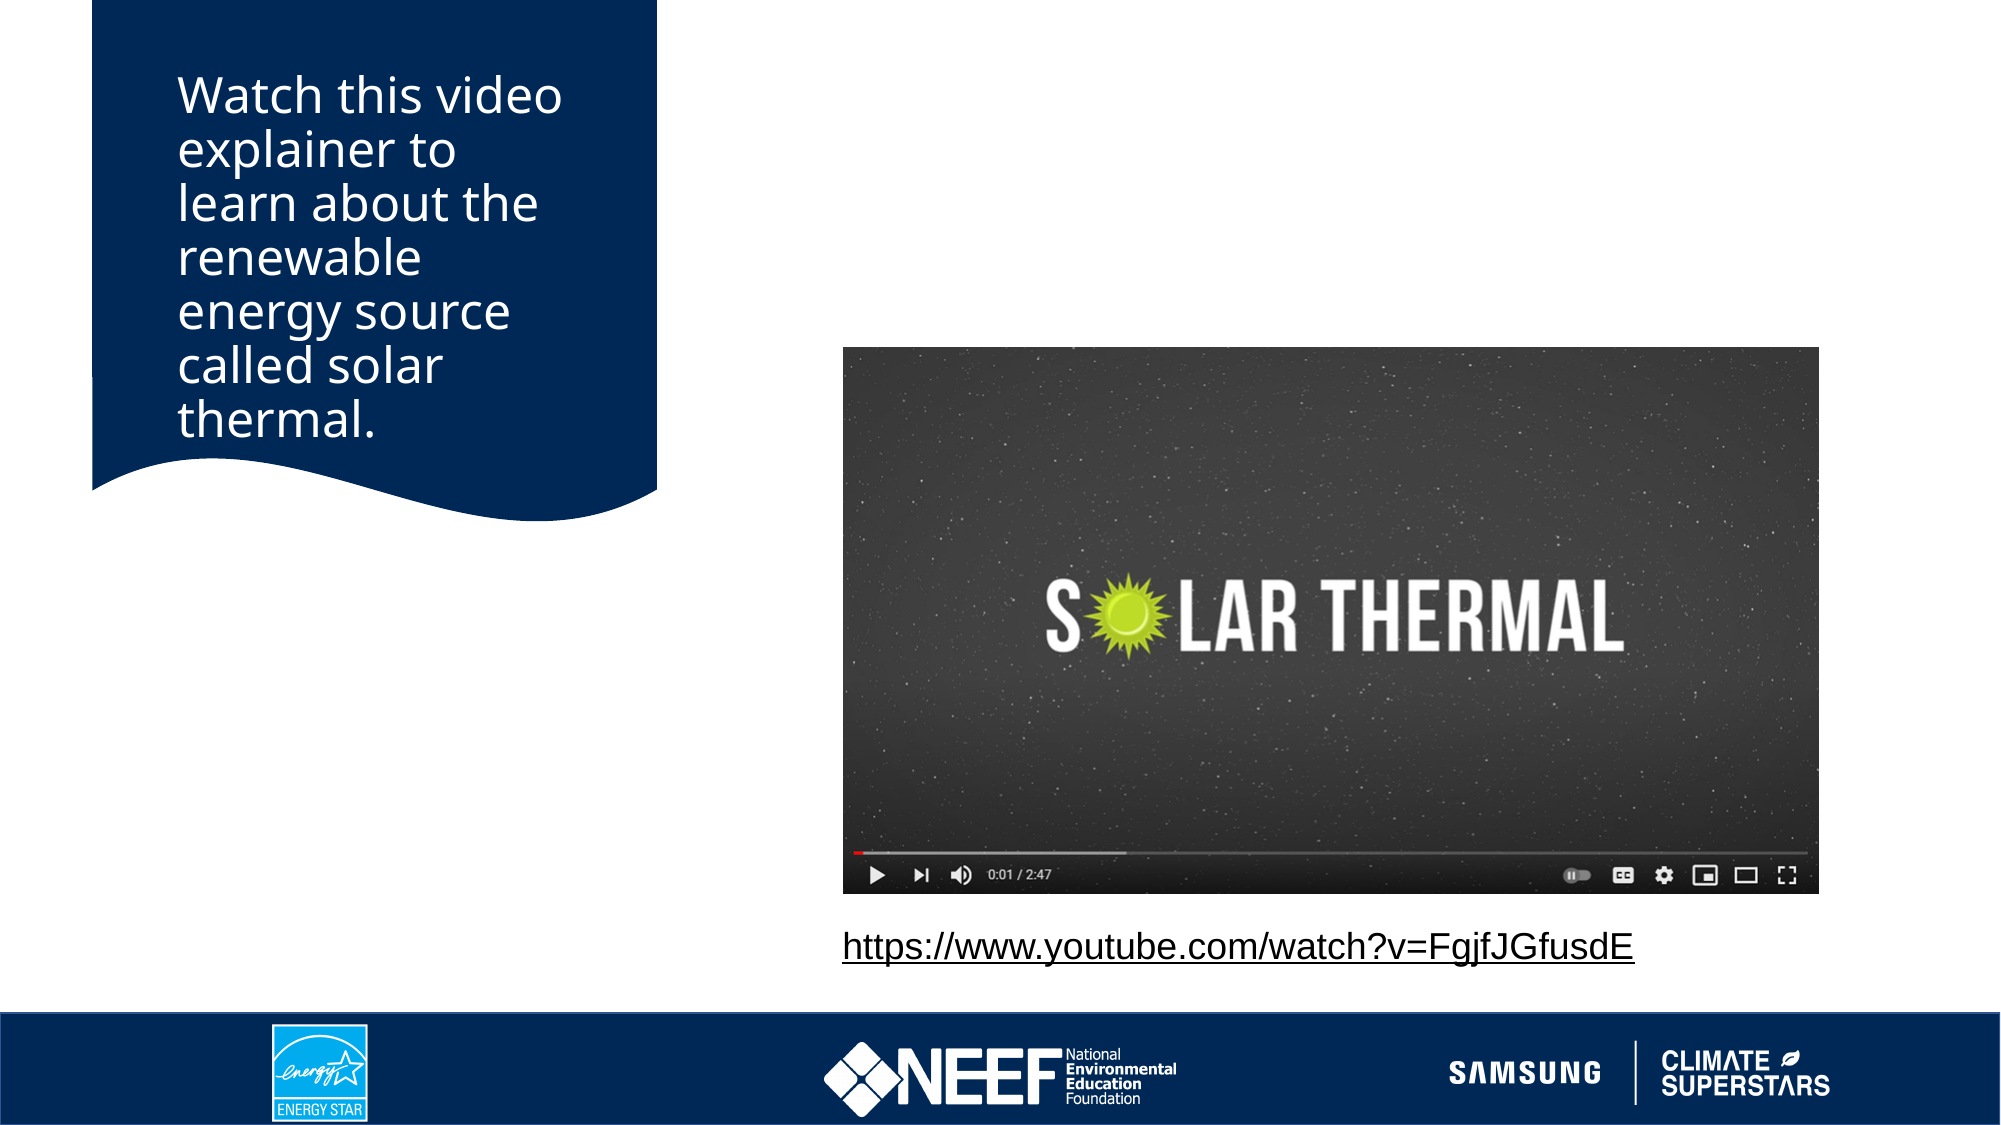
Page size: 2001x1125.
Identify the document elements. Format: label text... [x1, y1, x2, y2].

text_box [843, 347, 1819, 894]
picture [272, 1024, 368, 1122]
text_box https://www.youtube.com/watch?v=FgjfJGfusdE [827, 914, 2000, 975]
picture [824, 1042, 1176, 1117]
list Watch this video explainer to learn about the renewable energy source called solar thermal. [162, 63, 588, 418]
picture [1420, 1017, 1855, 1125]
